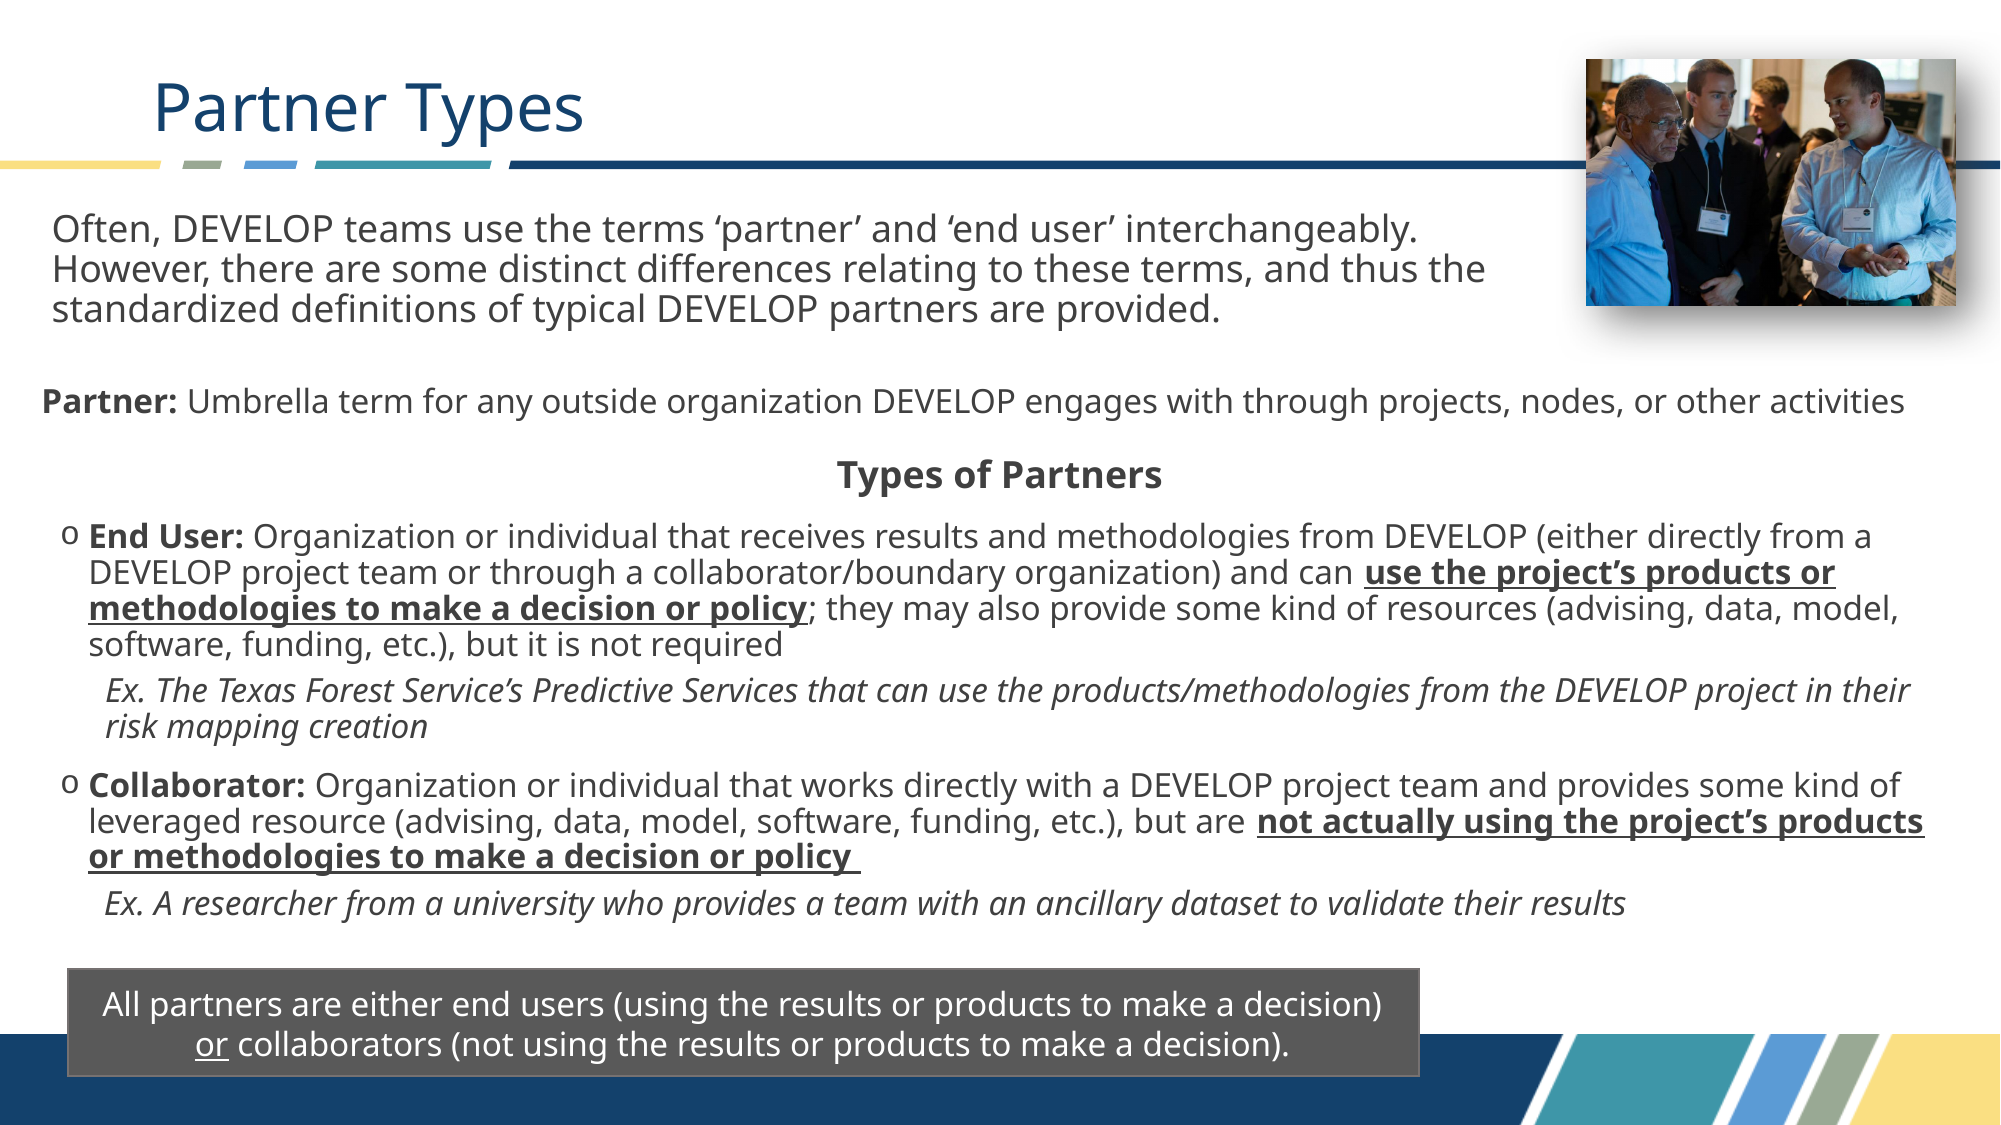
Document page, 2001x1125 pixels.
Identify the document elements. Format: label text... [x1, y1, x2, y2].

title Partner Types [137, 59, 1586, 161]
text_box All partners are either end users (using the results or products to make a decision) or collaborators (not using the results or products to make a decision). [67, 968, 1420, 1077]
picture [0, 1034, 2000, 1125]
text_box Partner: Umbrella term for any outside organization DEVELOP engages with through projects, nodes, or other activities Types of Partners End User: Organization or individual that receives results and methodologies from DEVELOP (either directly from a DEVELOP project team or through a collaborator/boundary organization) and can use the project’s products or methodologies to make a decision or policy; they may also provide some kind of resources (advising, data, model, software, funding, etc.), but it is not required Ex. The Texas Forest Service’s Predictive Services that can use the products/methodologies from the DEVELOP project in their risk mapping creation Collaborator: Organization or individual that works directly with a DEVELOP project team and provides some kind of leveraged resource (advising, data, model, software, funding, etc.), but are not actually using the project’s products or methodologies to make a decision or policy Ex. A researcher from a university who provides a team with an ancillary dataset to validate their results [26, 377, 1974, 1013]
list Often, DEVELOP teams use the terms ‘partner’ and ‘end user’ interchangeably. However, there are some distinct differences relating to these terms, and thus the standardized definitions of typical DEVELOP partners are provided. [36, 202, 1562, 360]
picture [1586, 59, 1956, 306]
